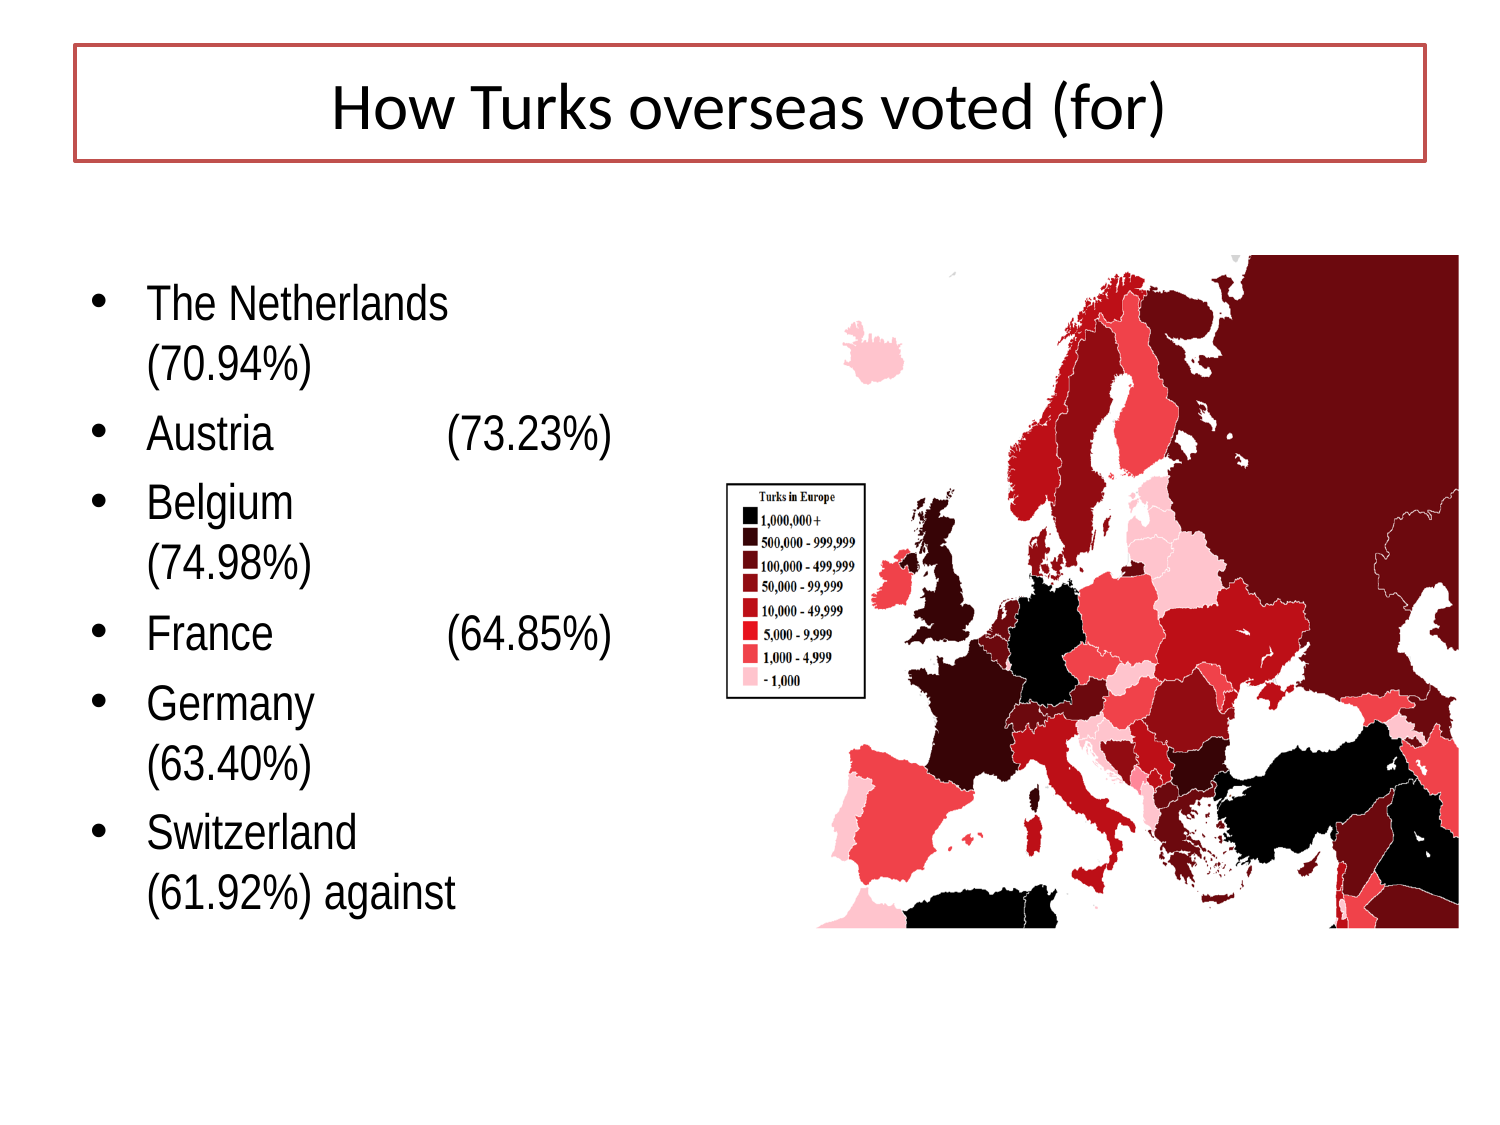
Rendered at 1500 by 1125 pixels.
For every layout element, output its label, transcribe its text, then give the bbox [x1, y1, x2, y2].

title How Turks overseas voted (for) [73, 43, 1427, 163]
list The Netherlands (70.94%) Austria (73.23%) Belgium (74.98%) France (64.85%) Germany (63.40%) Switzerland (61.92%) against [75, 262, 738, 1005]
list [714, 255, 1459, 929]
